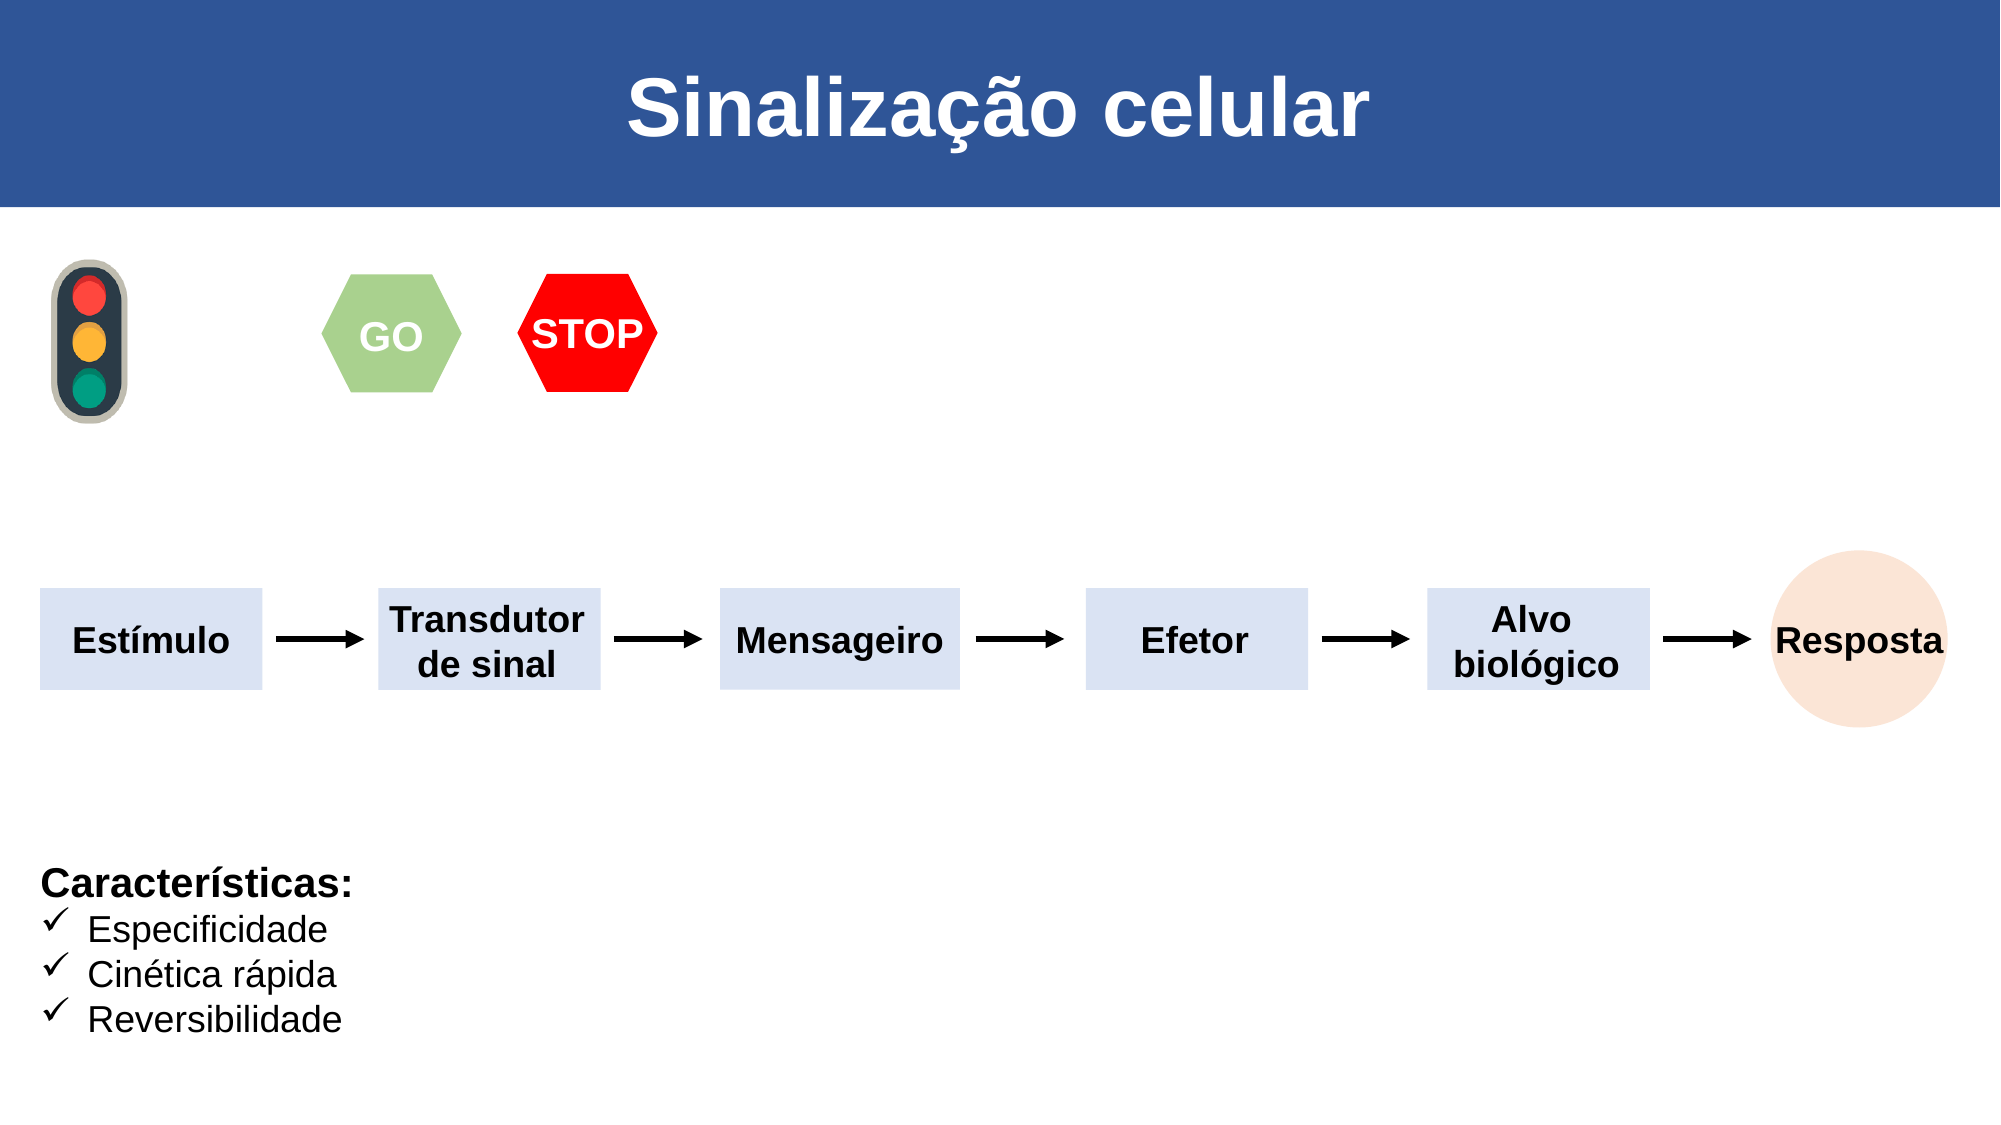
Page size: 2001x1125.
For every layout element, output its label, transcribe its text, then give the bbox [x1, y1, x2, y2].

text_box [321, 274, 462, 393]
text_box Sinalização celular [0, 0, 2000, 208]
picture [20, 259, 158, 424]
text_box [40, 550, 1960, 728]
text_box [515, 273, 660, 392]
text_box Características: Especificidade Cinética rápida Reversibilidade [25, 823, 370, 1048]
